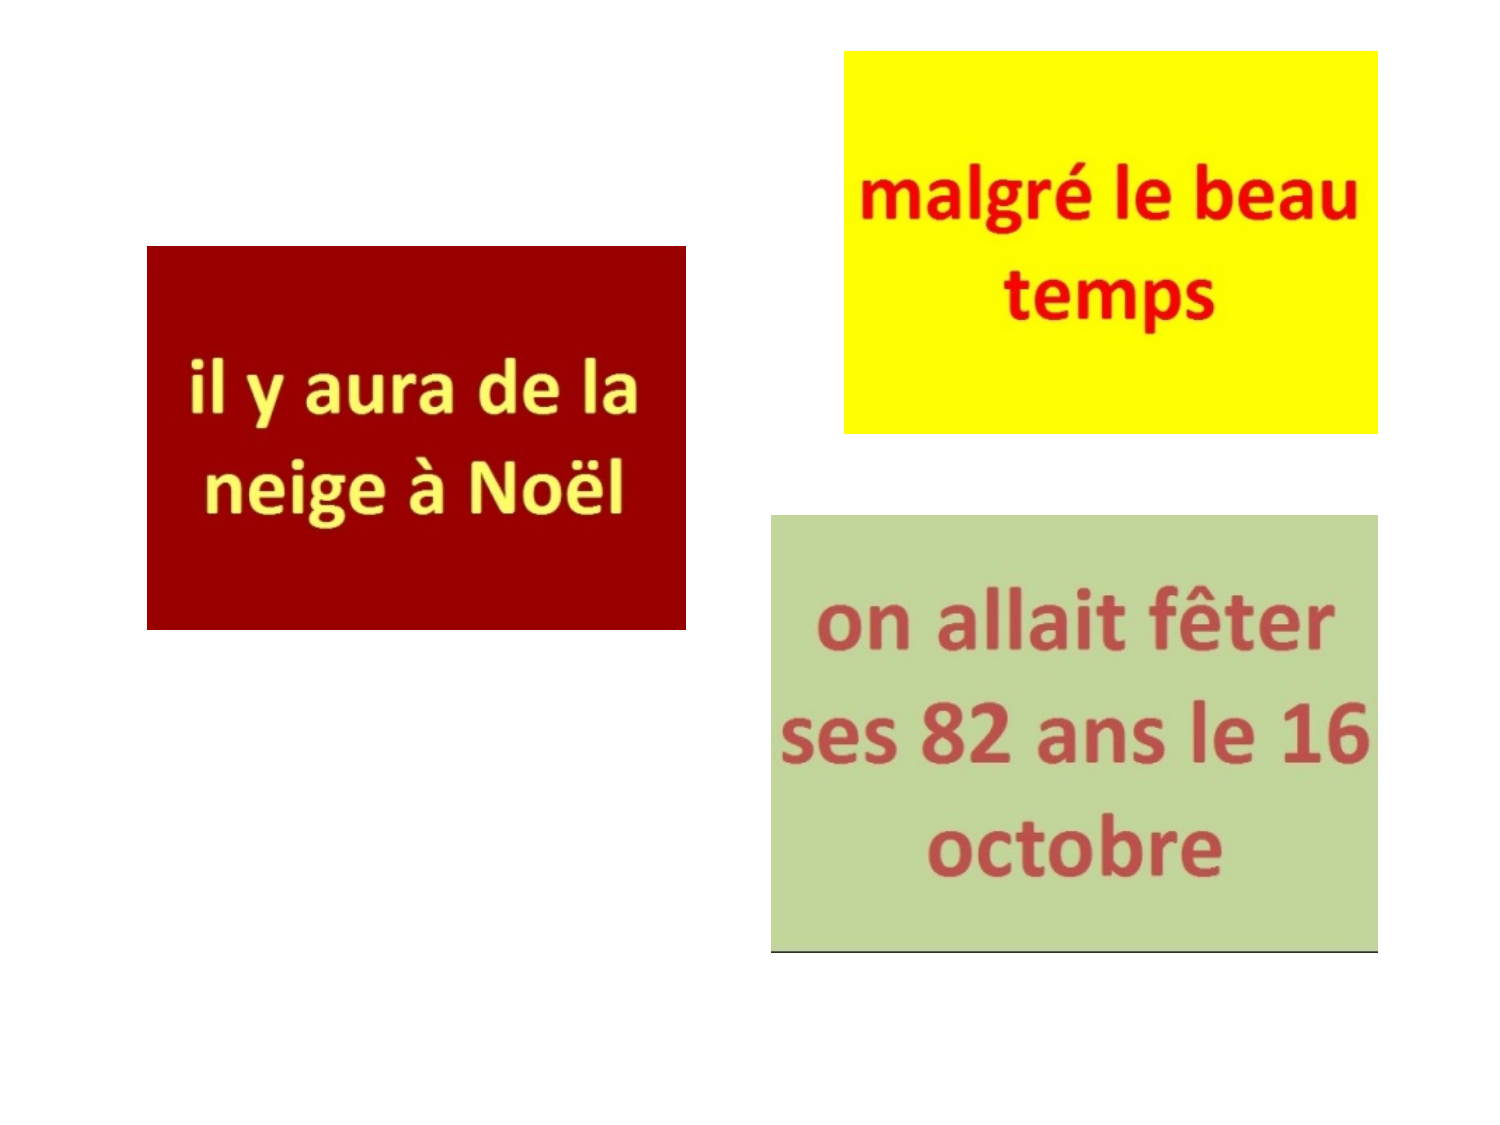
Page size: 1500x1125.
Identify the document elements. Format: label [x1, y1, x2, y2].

picture [771, 515, 1378, 954]
picture [147, 245, 686, 630]
picture [844, 51, 1379, 434]
